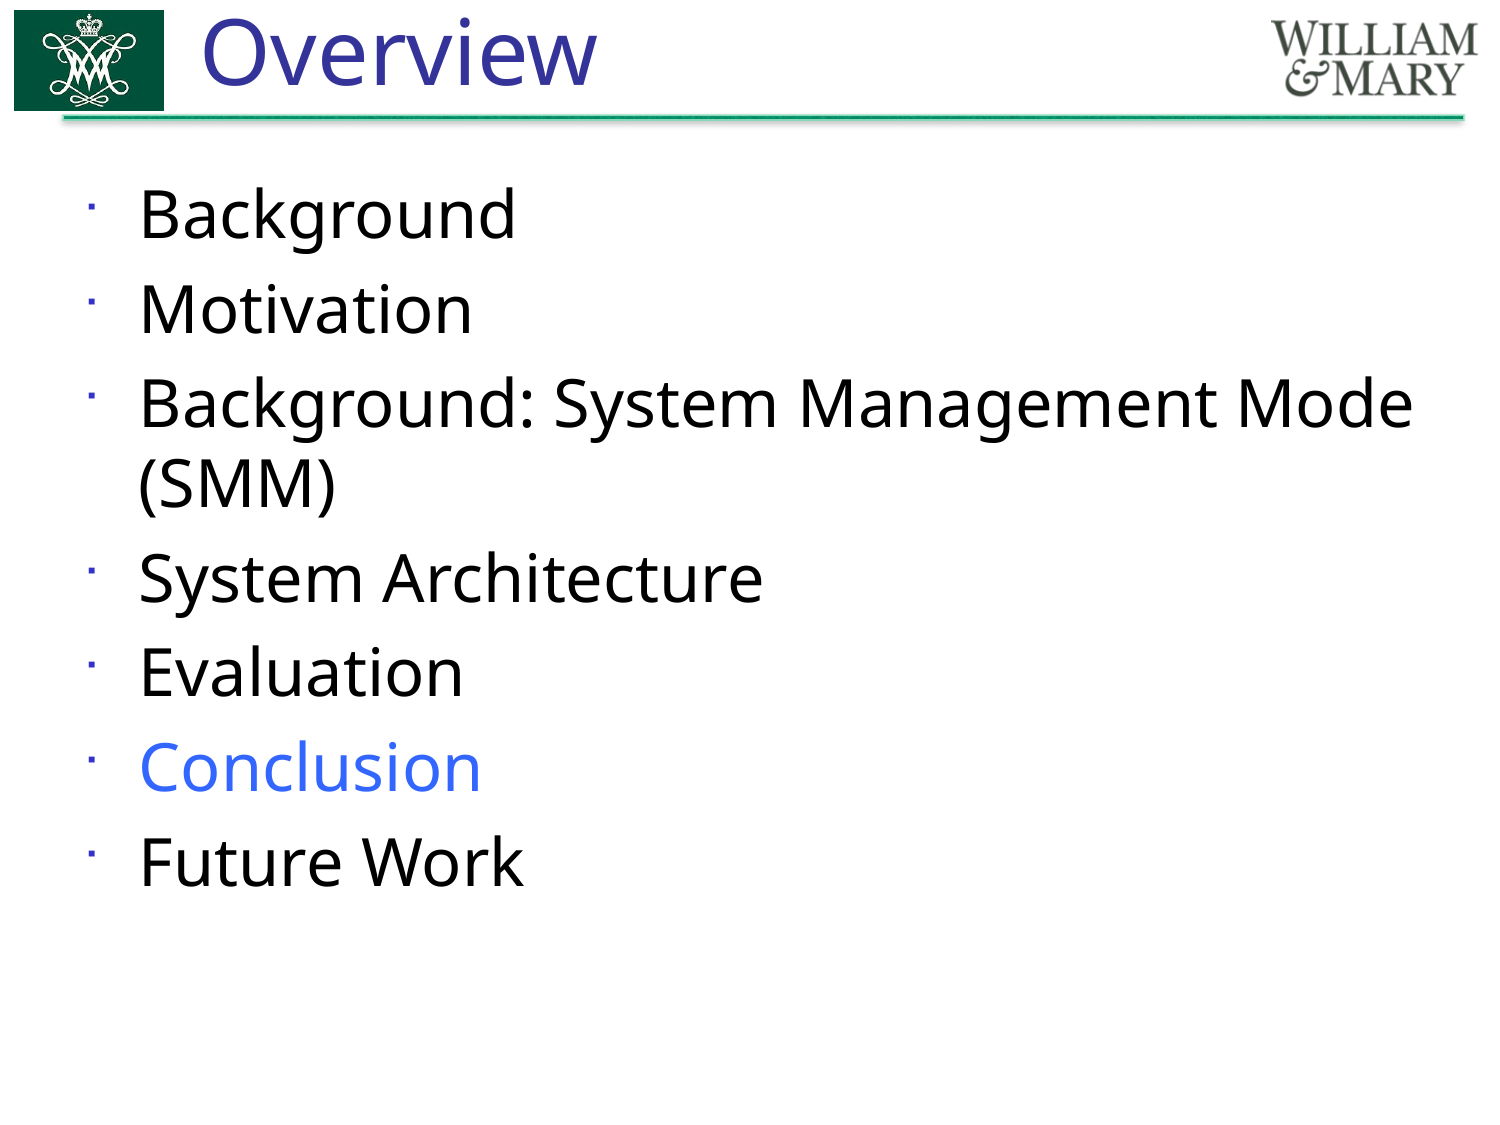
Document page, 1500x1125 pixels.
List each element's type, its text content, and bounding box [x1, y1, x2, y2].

title Overview [191, 0, 1206, 113]
picture [1271, 12, 1479, 109]
picture [14, 10, 164, 111]
list Background Motivation Background: System Management Mode (SMM) System Architecture Evaluation Conclusion Future Work [74, 164, 1426, 1125]
